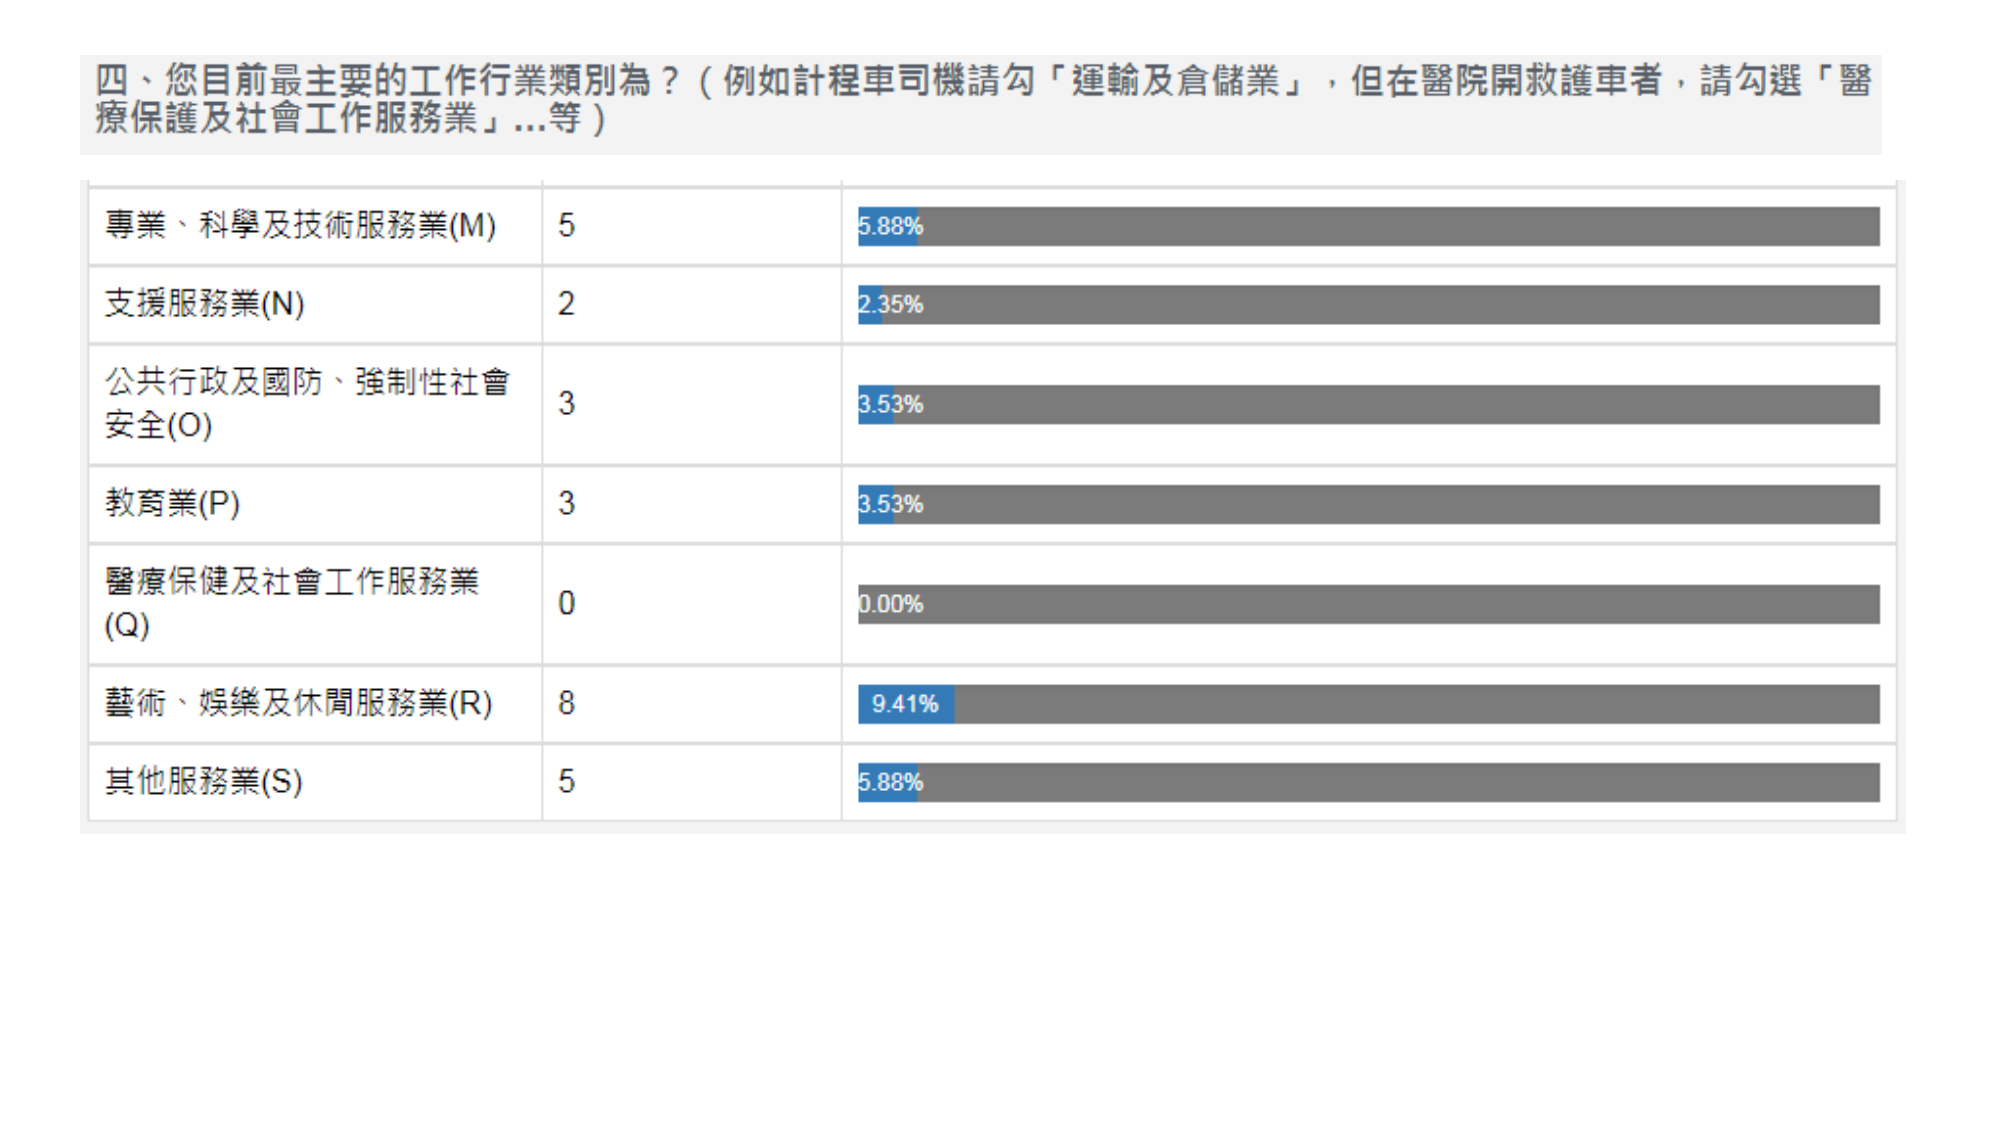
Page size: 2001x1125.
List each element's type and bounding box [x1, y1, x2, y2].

picture [80, 180, 1906, 834]
picture [80, 55, 1882, 155]
